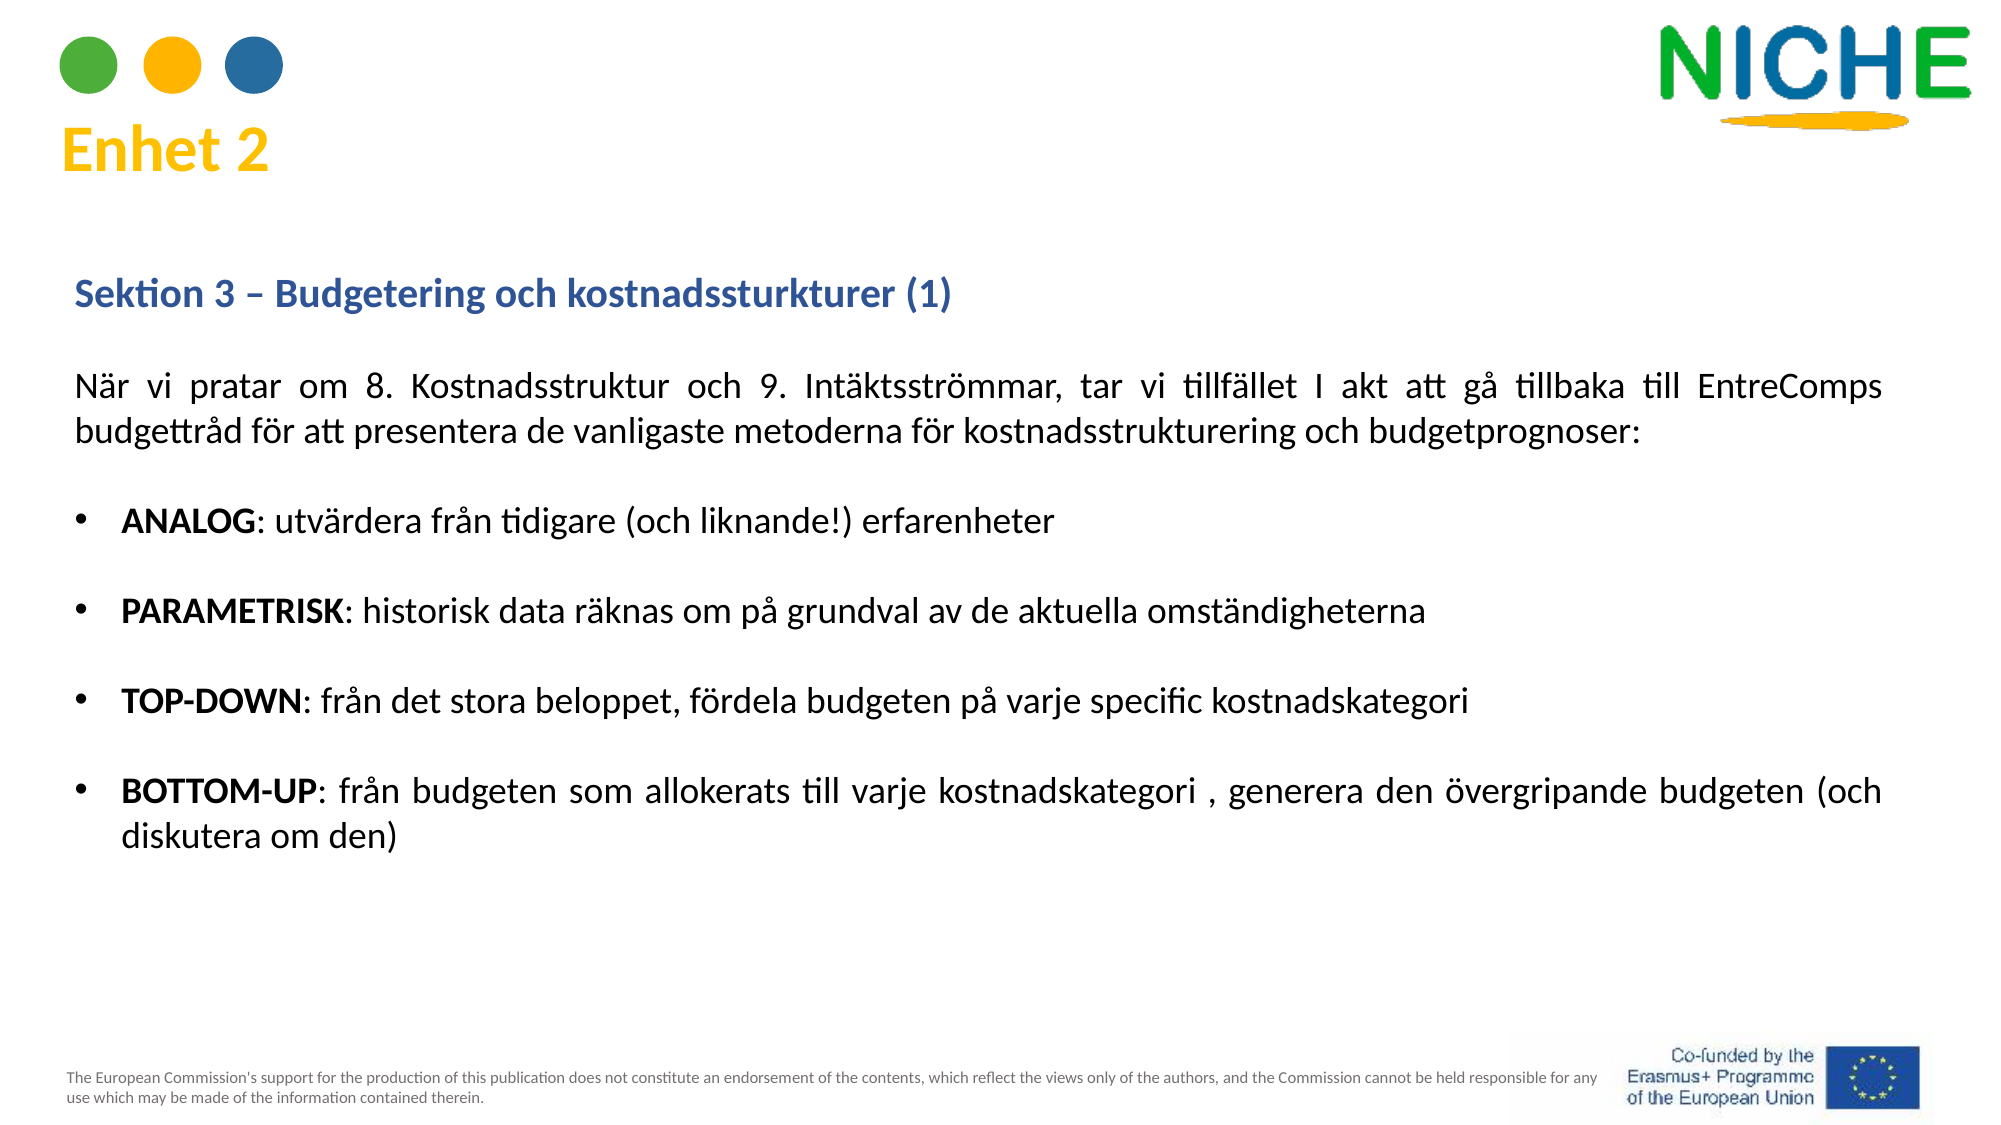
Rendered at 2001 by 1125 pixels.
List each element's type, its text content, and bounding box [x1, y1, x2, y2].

text_box Enhet 2 [46, 96, 299, 192]
picture [1509, 1031, 1934, 1125]
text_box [59, 36, 284, 94]
text_box Sektion 3 – Budgetering och kostnadssturkturer (1) När vi pratar om 8. Kostnadsstruktur och 9. Intäktsströmmar, tar vi tillfället I akt att gå tillbaka till EntreComps budgettråd för att presentera de vanligaste metoderna för kostnadsstrukturering och budgetprognoser: ANALOG: utvärdera från tidigare (och liknande!) erfarenheter PARAMETRISK: historisk data räknas om på grundval av de aktuella omständigheterna TOP-DOWN: från det stora beloppet, fördela budgeten på varje specific kostnadskategori BOTTOM-UP: från budgeten som allokerats till varje kostnadskategori , generera den övergripande budgeten (och diskutera om den) [59, 258, 1900, 864]
text_box The European Commission's support for the production of this publication does not constitute an endorsement of the contents, which reflect the views only of the authors, and the Commission cannot be held responsible for any use which may be made of the information contained therein. [51, 1059, 1504, 1115]
picture [1633, 0, 1998, 146]
